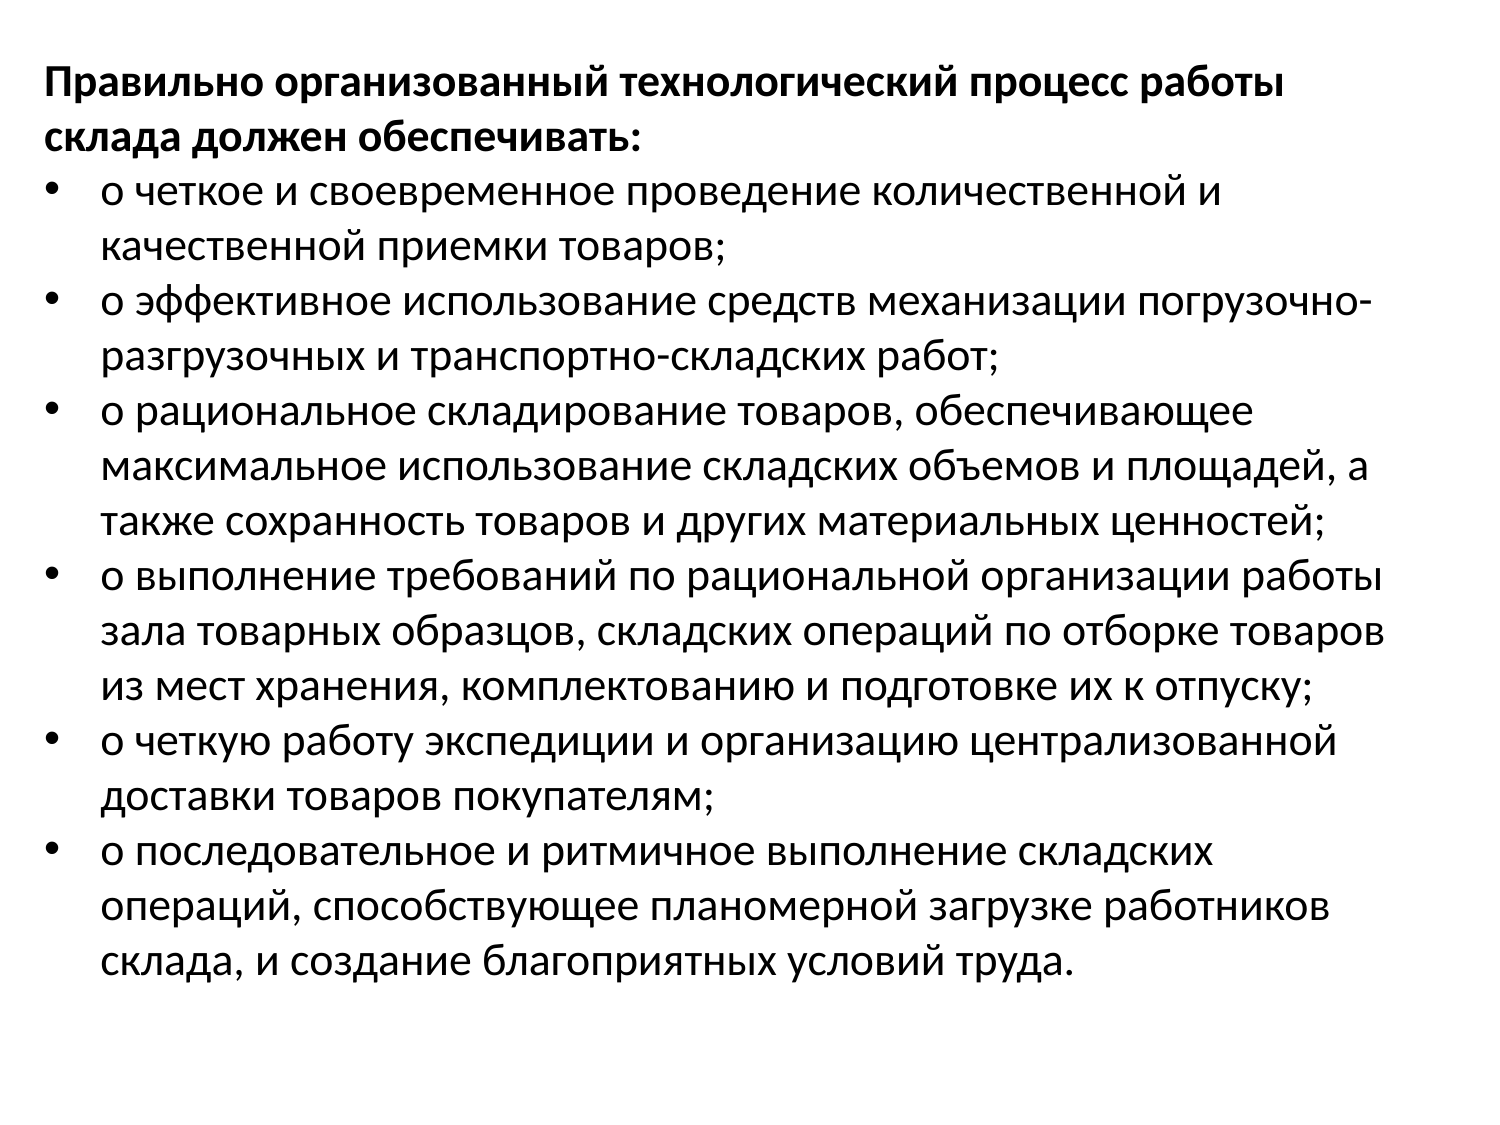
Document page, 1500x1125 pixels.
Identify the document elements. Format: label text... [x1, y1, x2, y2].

text_box Правильно организованный технологический процесс работы склада должен обеспечивать: o четкое и своевременное проведение количественной и качественной приемки товаров; o эффективное использование средств механизации погрузочно-разгрузочных и транспортно-складских работ; o рациональное складирование товаров, обеспечивающее максимальное использование складских объемов и площадей, а также сохранность товаров и других материальных ценностей; o выполнение требований по рациональной организации работы зала товарных образцов, складских операций по отборке товаров из мест хранения, комплектованию и подготовке их к отпуску; o четкую работу экспедиции и организацию централизованной доставки товаров покупателям; o последовательное и ритмичное выполнение складских операций, способствующее планомерной загрузке работников склада, и создание благоприятных условий труда. [29, 42, 1424, 993]
